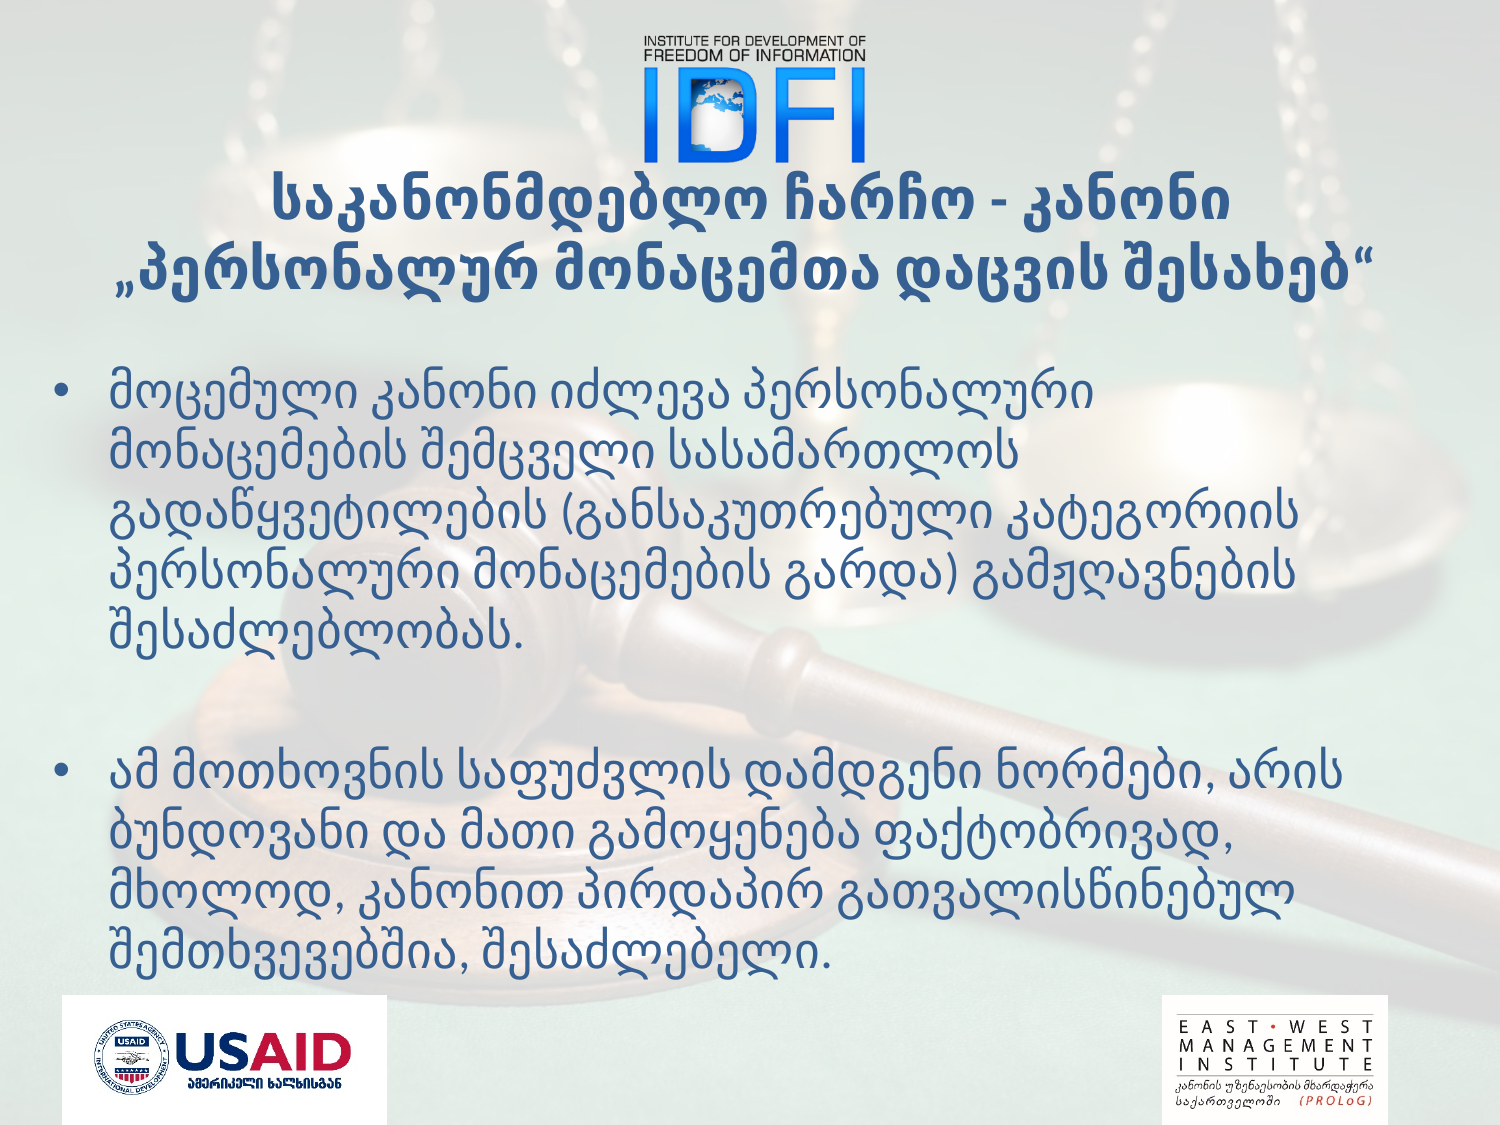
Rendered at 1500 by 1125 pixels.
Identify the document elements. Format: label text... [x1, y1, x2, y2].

picture [1162, 995, 1388, 1125]
list მოცემული კანონი იძლევა პერსონალური მონაცემების შემცველი სასამართლოს გადაწყვეტილების (განსაკუთრებული კატეგორიის პერსონალური მონაცემების გარდა) გამჟღავნების შესაძლებლობას. ამ მოთხოვნის საფუძვლის დამდგენი ნორმები, არის ბუნდოვანი და მათი გამოყენება ფაქტობრივად, მხოლოდ, კანონით პირდაპირ გათვალისწინებულ შემთხვევებშია, შესაძლებელი. [37, 351, 1388, 1061]
picture [628, 24, 874, 174]
picture [62, 995, 388, 1125]
title საკანონმდებლო ჩარჩო - კანონი „პერსონალურ მონაცემთა დაცვის შესახებ“ [76, 137, 1427, 325]
